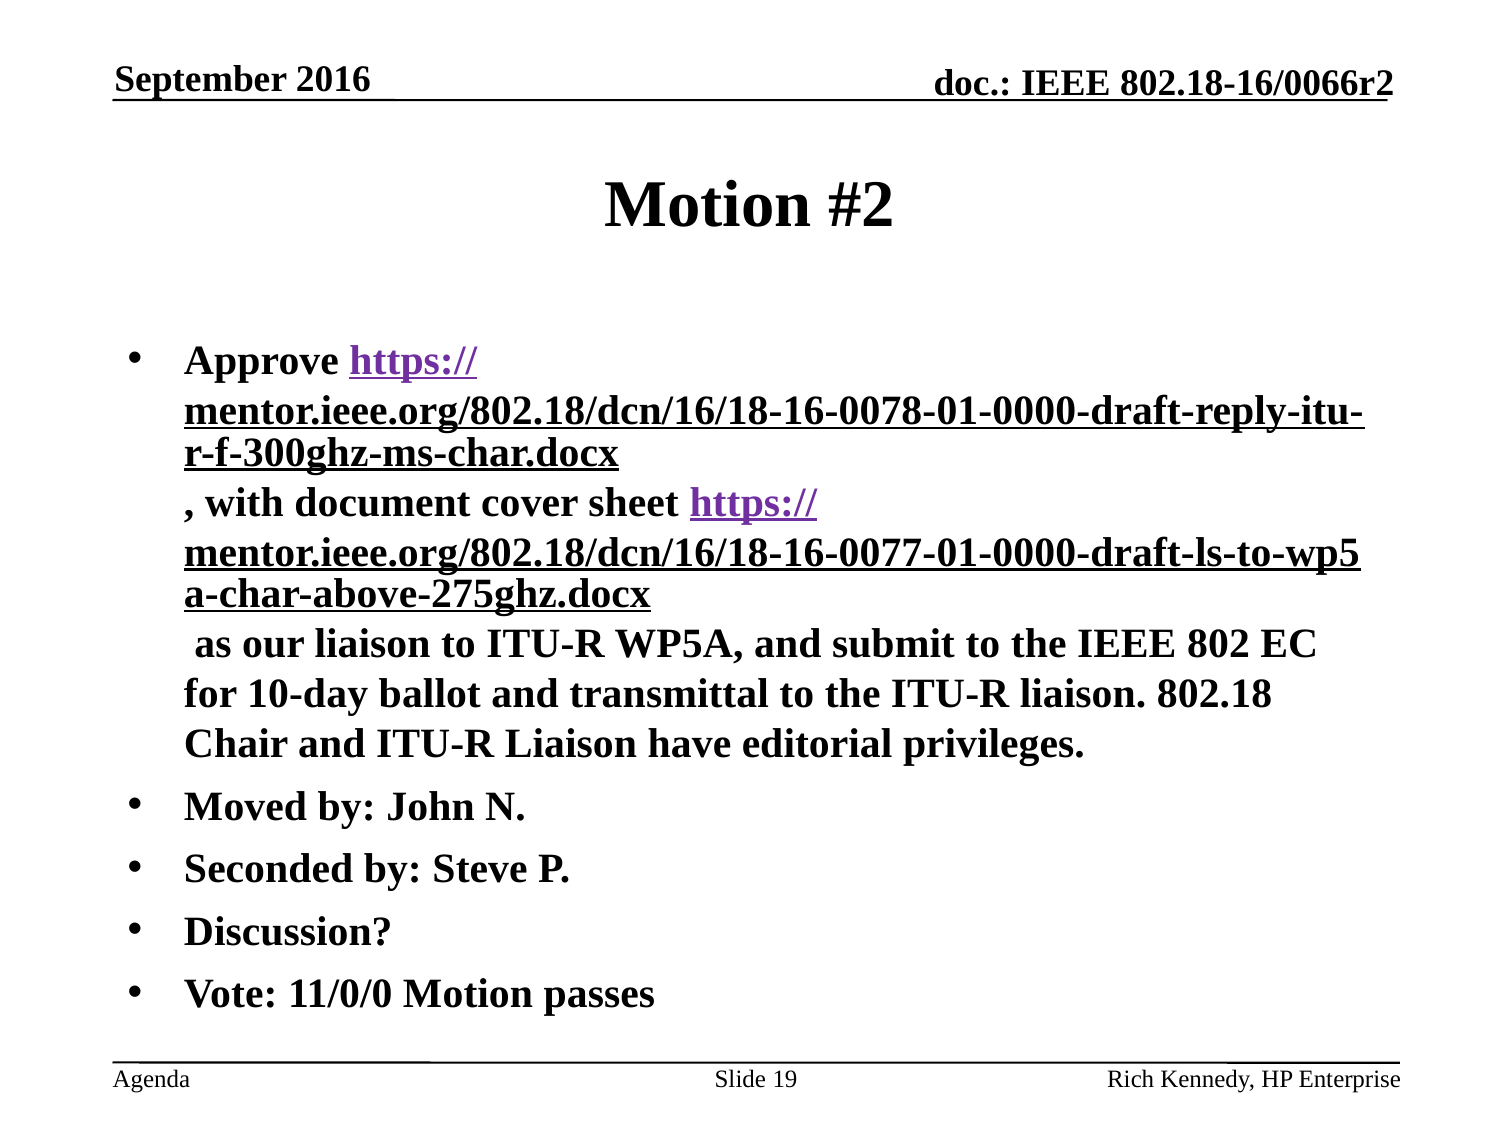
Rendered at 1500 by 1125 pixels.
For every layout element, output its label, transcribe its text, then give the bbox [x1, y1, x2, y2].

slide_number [114, 54, 423, 100]
title Motion #2 [112, 112, 1388, 288]
slide_number Slide 19 [712, 1061, 800, 1123]
footer Rich Kennedy, HP Enterprise [878, 1061, 1402, 1093]
list Approve https://mentor.ieee.org/802.18/dcn/16/18-16-0078-01-0000-draft-reply-itu-r-f-300ghz-ms-char.docx, with document cover sheet https://mentor.ieee.org/802.18/dcn/16/18-16-0077-01-0000-draft-ls-to-wp5a-char-above-275ghz.docx as our liaison to ITU-R WP5A, and submit to the IEEE 802 EC for 10-day ballot and transmittal to the ITU-R liaison. 802.18 Chair and ITU-R Liaison have editorial privileges. Moved by: John N. Seconded by: Steve P. Discussion? Vote: 11/0/0 Motion passes [112, 324, 1388, 1000]
